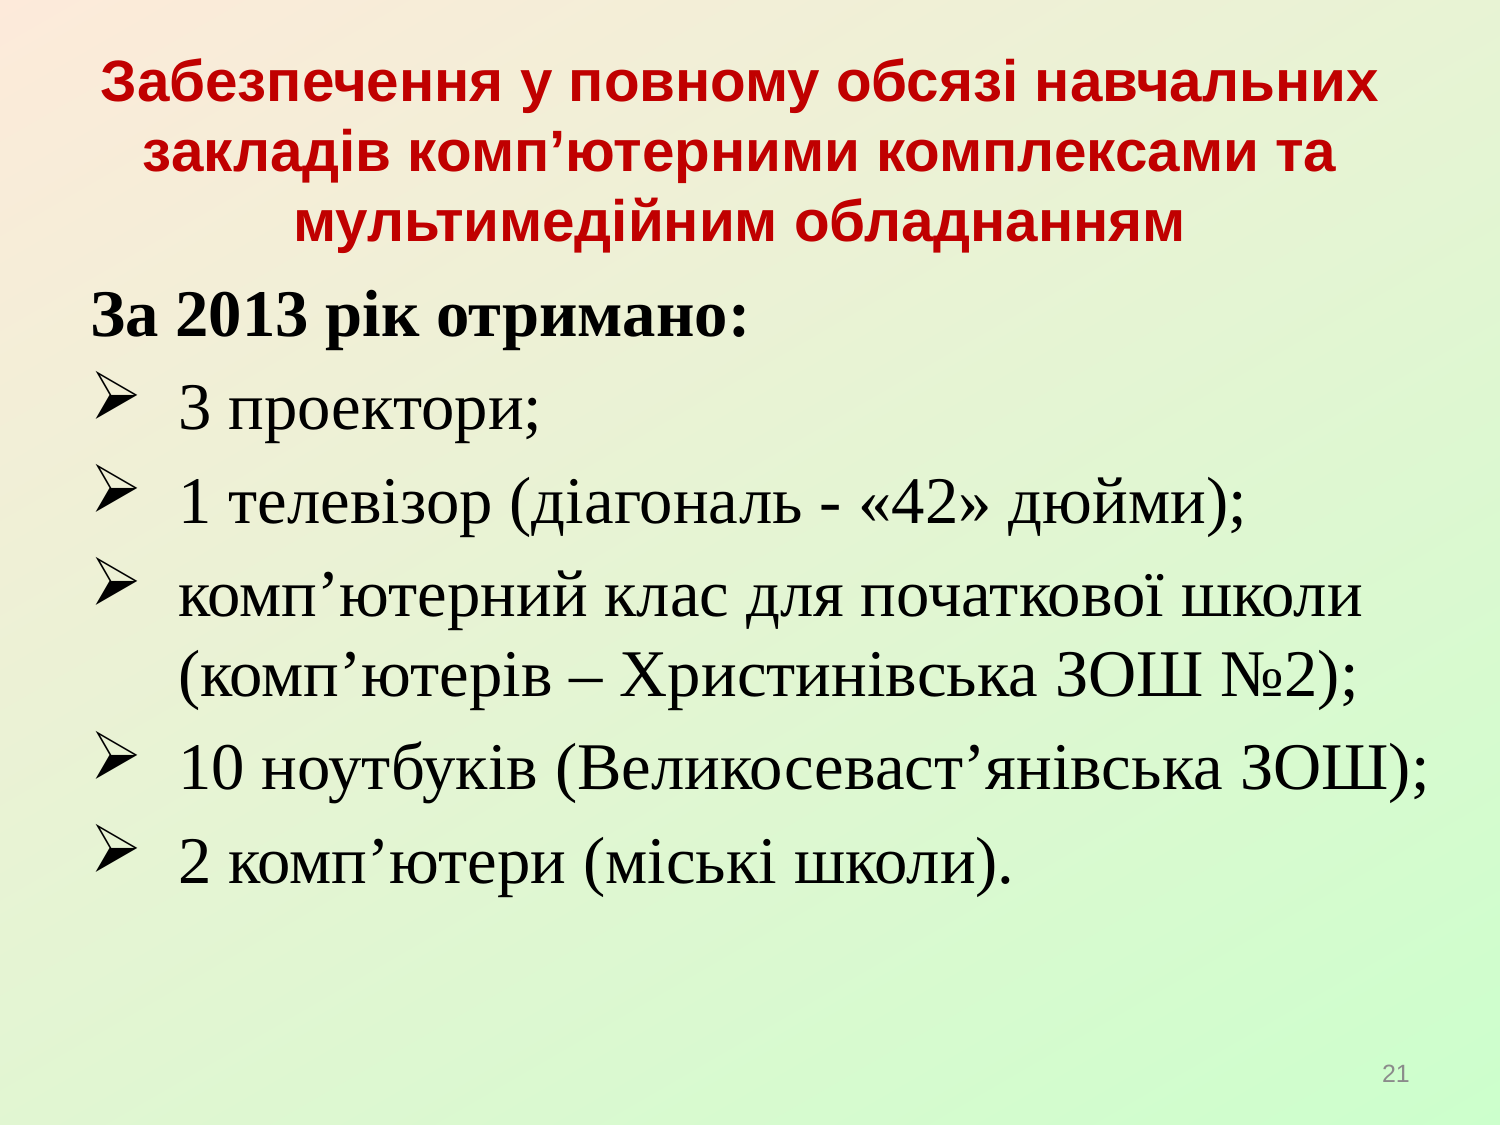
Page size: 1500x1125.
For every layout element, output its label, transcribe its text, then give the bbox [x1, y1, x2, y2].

slide_number 21 [1074, 1042, 1425, 1103]
list За 2013 рік отримано: 3 проектори; 1 телевізор (діагональ - «42» дюйми); комп’ютерний клас для початкової школи (комп’ютерів – Христинівська ЗОШ №2); 10 ноутбуків (Великосеваст’янівська ЗОШ); 2 комп’ютери (міські школи). [75, 262, 1483, 1005]
title Забезпечення у повному обсязі навчальних закладів комп’ютерними комплексами та мультимедійним обладнанням [64, 54, 1415, 243]
